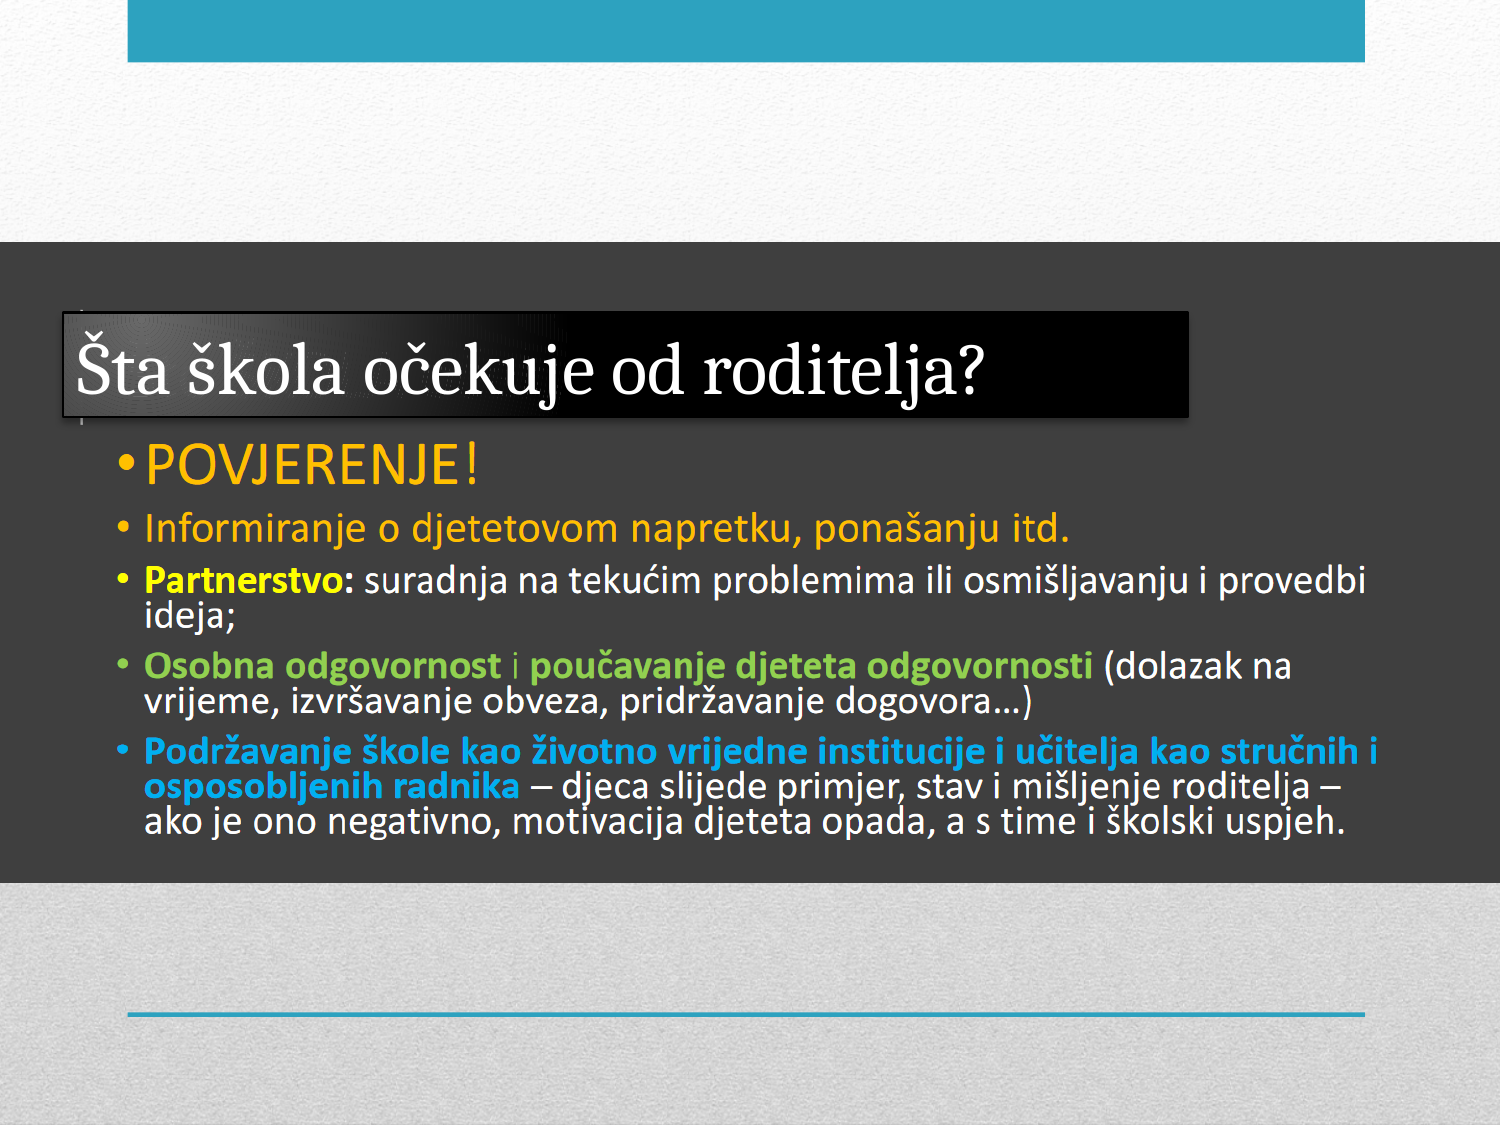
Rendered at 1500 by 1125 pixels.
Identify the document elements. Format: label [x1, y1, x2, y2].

picture [0, 241, 1500, 884]
